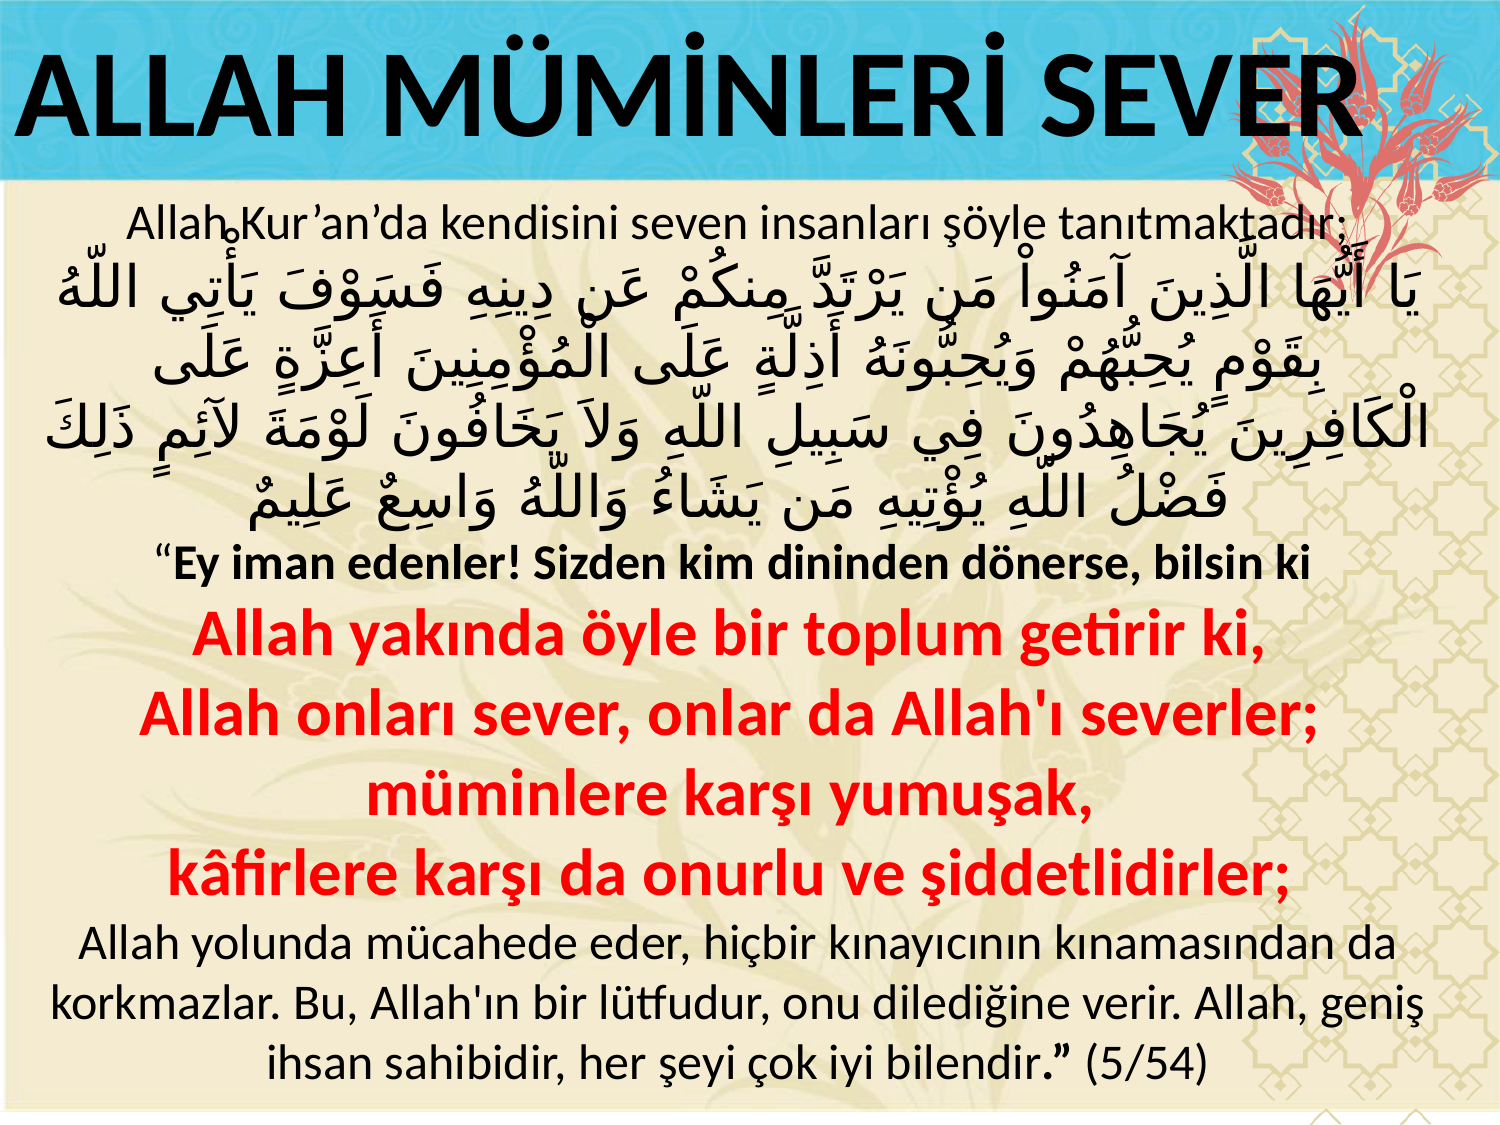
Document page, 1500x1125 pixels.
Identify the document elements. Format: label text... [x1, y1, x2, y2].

picture [0, 175, 1500, 1125]
text_box Allah Kur’an’da kendisini seven insanları şöyle tanıtmaktadır; يَا أَيُّهَا الَّذِينَ آمَنُواْ مَن يَرْتَدَّ مِنكُمْ عَن دِينِهِ فَسَوْفَ يَأْتِي اللّهُ بِقَوْمٍ يُحِبُّهُمْ وَيُحِبُّونَهُ أَذِلَّةٍ عَلَى الْمُؤْمِنِينَ أَعِزَّةٍ عَلَى الْكَافِرِينَ يُجَاهِدُونَ فِي سَبِيلِ اللّهِ وَلاَ يَخَافُونَ لَوْمَةَ لآئِمٍ ذَلِكَ فَضْلُ اللّهِ يُؤْتِيهِ مَن يَشَاءُ وَاللّهُ وَاسِعٌ عَلِيمٌ “Ey iman edenler! Sizden kim dininden dönerse, bilsin ki Allah yakında öyle bir toplum getirir ki, Allah onları sever, onlar da Allah'ı severler; müminlere karşı yumuşak, kâfirlere karşı da onurlu ve şiddetlidirler; Allah yolunda mücahede eder, hiçbir kınayıcının kınamasından da korkmazlar. Bu, Allah'ın bir lütfudur, onu dilediğine verir. Allah, geniş ihsan sahibidir, her şeyi çok iyi bilendir.” (5/54) [27, 194, 1449, 1084]
text_box ALLAH MÜMİNLERİ SEVER [0, 0, 1500, 175]
